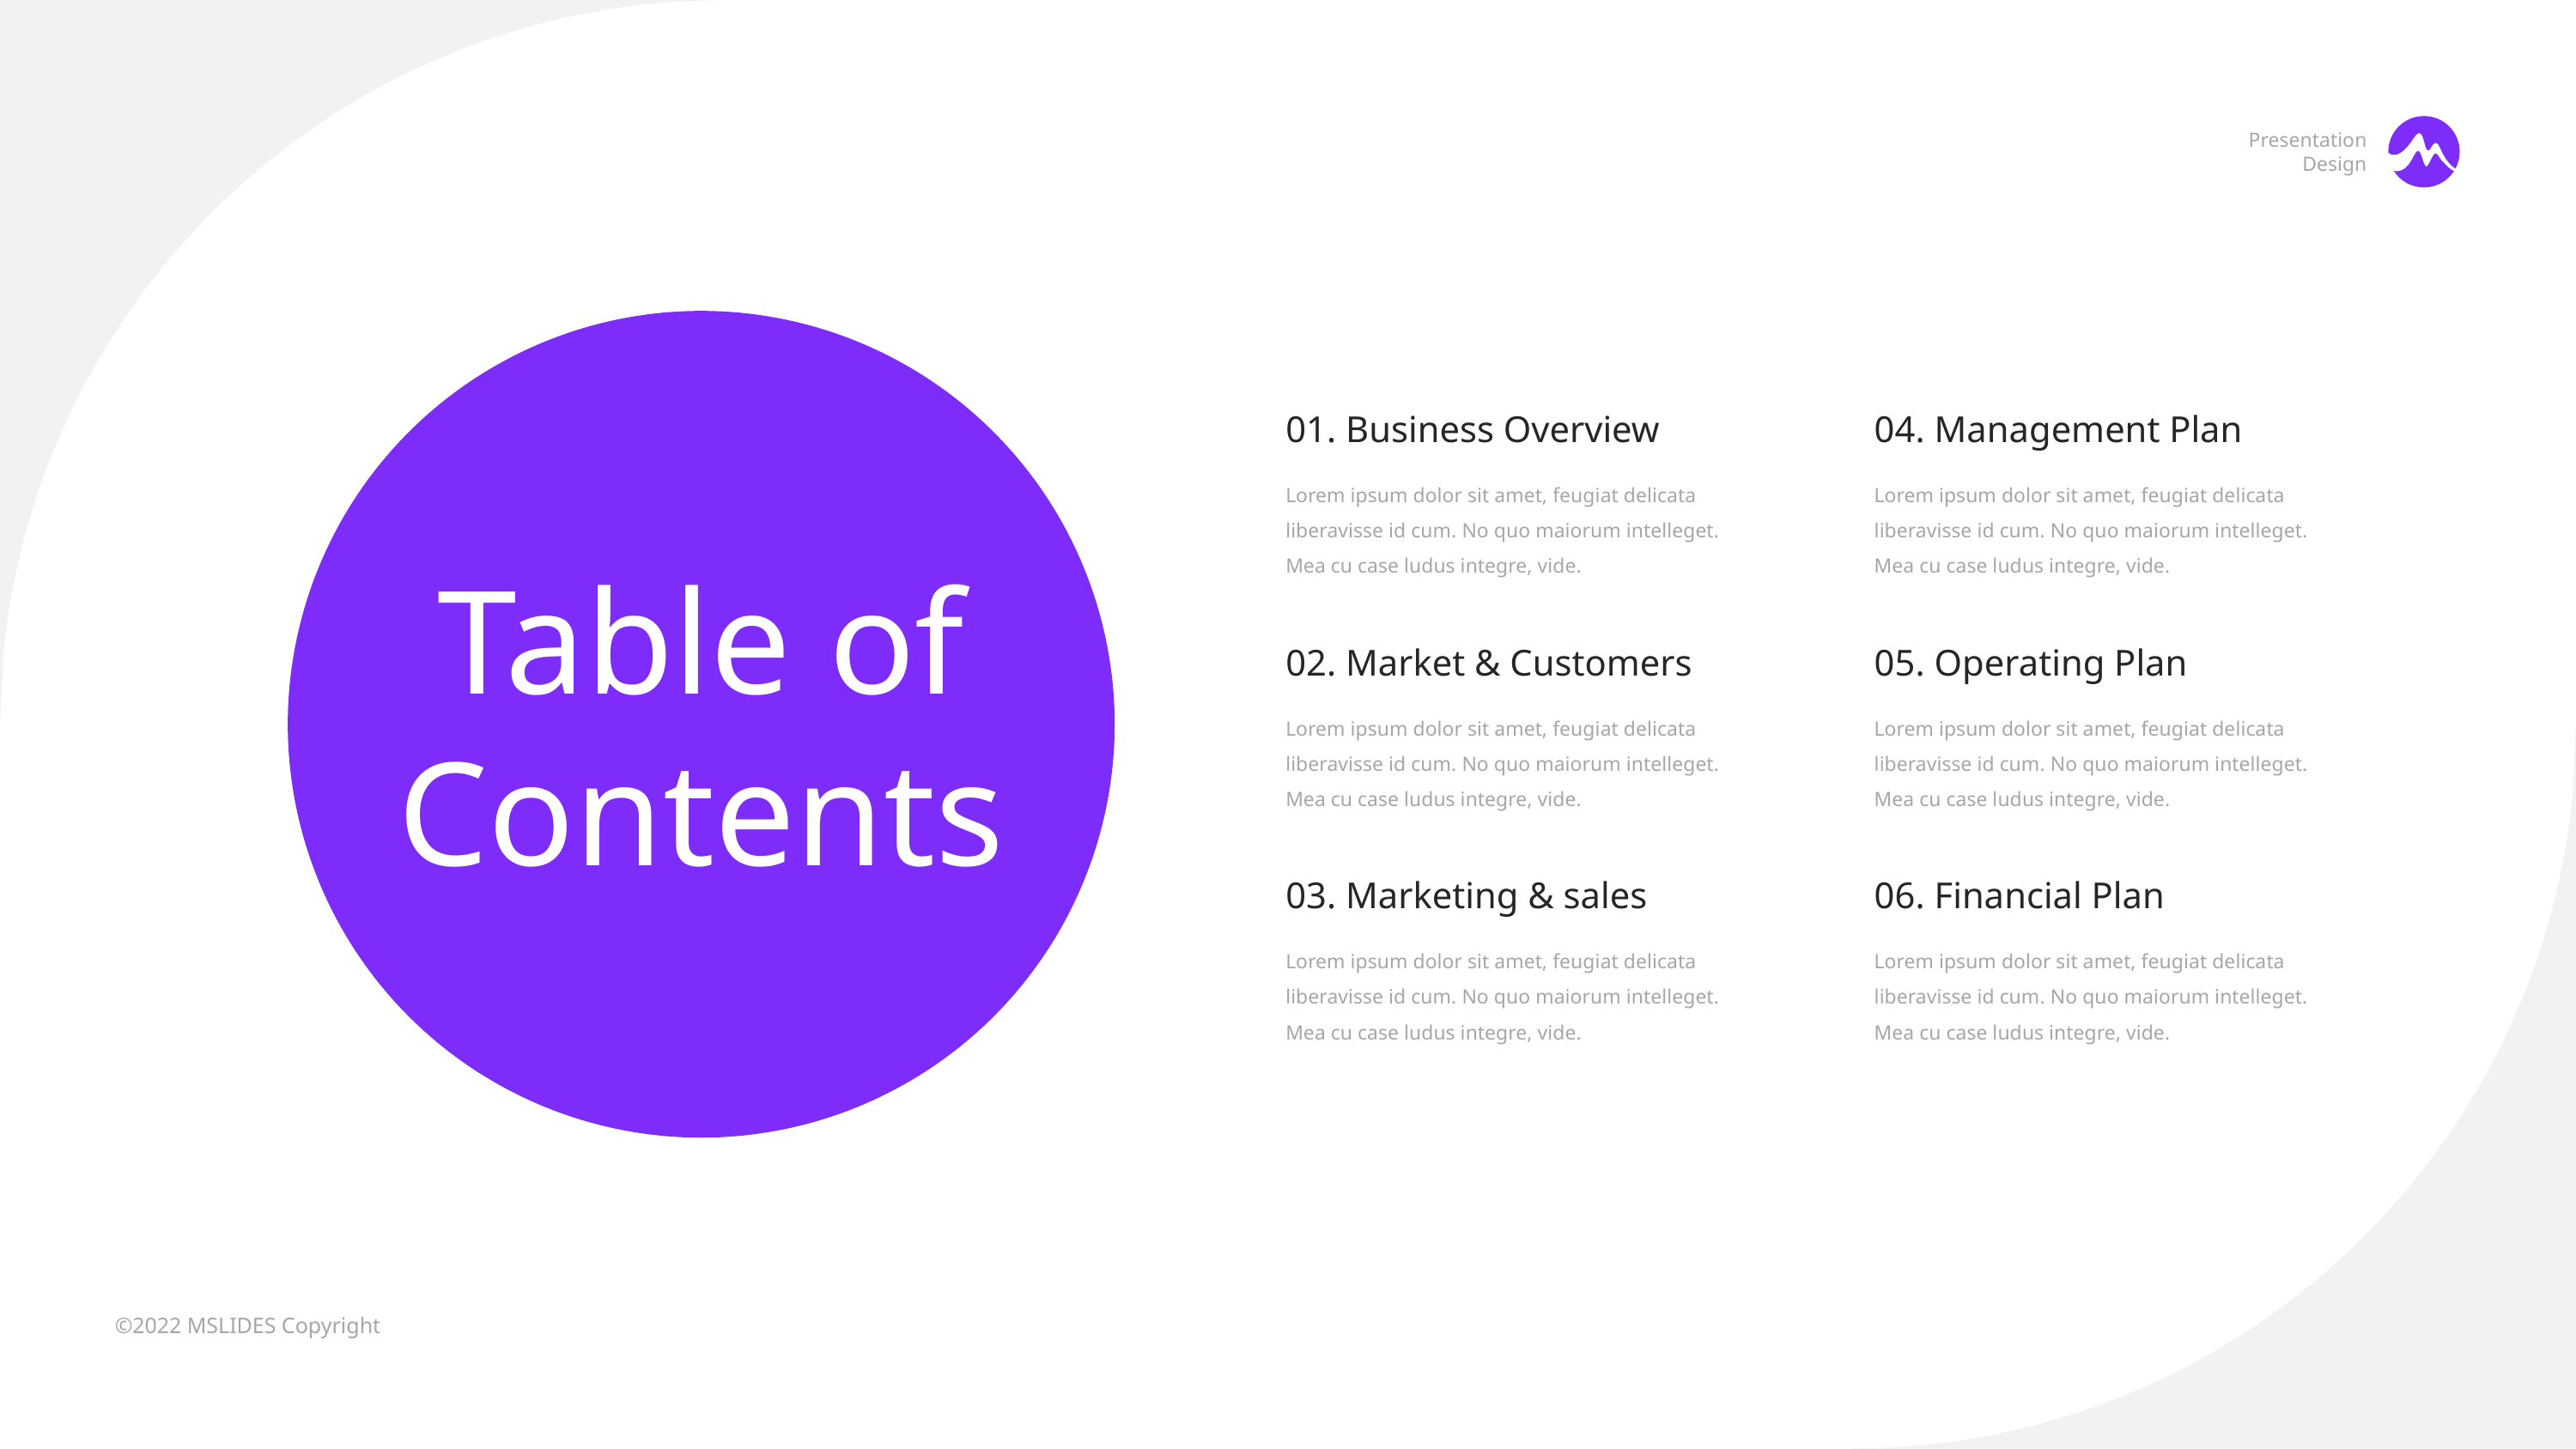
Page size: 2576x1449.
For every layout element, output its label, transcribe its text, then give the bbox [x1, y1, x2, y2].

text_box 04. Management Plan Lorem ipsum dolor sit amet, feugiat delicata liberavisse id cum. No quo maiorum intelleget. Mea cu case ludus integre, vide. [1861, 400, 2354, 584]
text_box 03. Marketing & sales Lorem ipsum dolor sit amet, feugiat delicata liberavisse id cum. No quo maiorum intelleget. Mea cu case ludus integre, vide. [1273, 866, 1766, 1050]
text_box 06. Financial Plan Lorem ipsum dolor sit amet, feugiat delicata liberavisse id cum. No quo maiorum intelleget. Mea cu case ludus integre, vide. [1861, 866, 2354, 1050]
text_box [287, 310, 1116, 1139]
text_box Table of Contents [343, 544, 1059, 900]
text_box 05. Operating Plan Lorem ipsum dolor sit amet, feugiat delicata liberavisse id cum. No quo maiorum intelleget. Mea cu case ludus integre, vide. [1861, 634, 2354, 817]
text_box 01. Business Overview Lorem ipsum dolor sit amet, feugiat delicata liberavisse id cum. No quo maiorum intelleget. Mea cu case ludus integre, vide. [1273, 400, 1766, 584]
text_box 02. Market & Customers Lorem ipsum dolor sit amet, feugiat delicata liberavisse id cum. No quo maiorum intelleget. Mea cu case ludus integre, vide. [1273, 634, 1766, 817]
